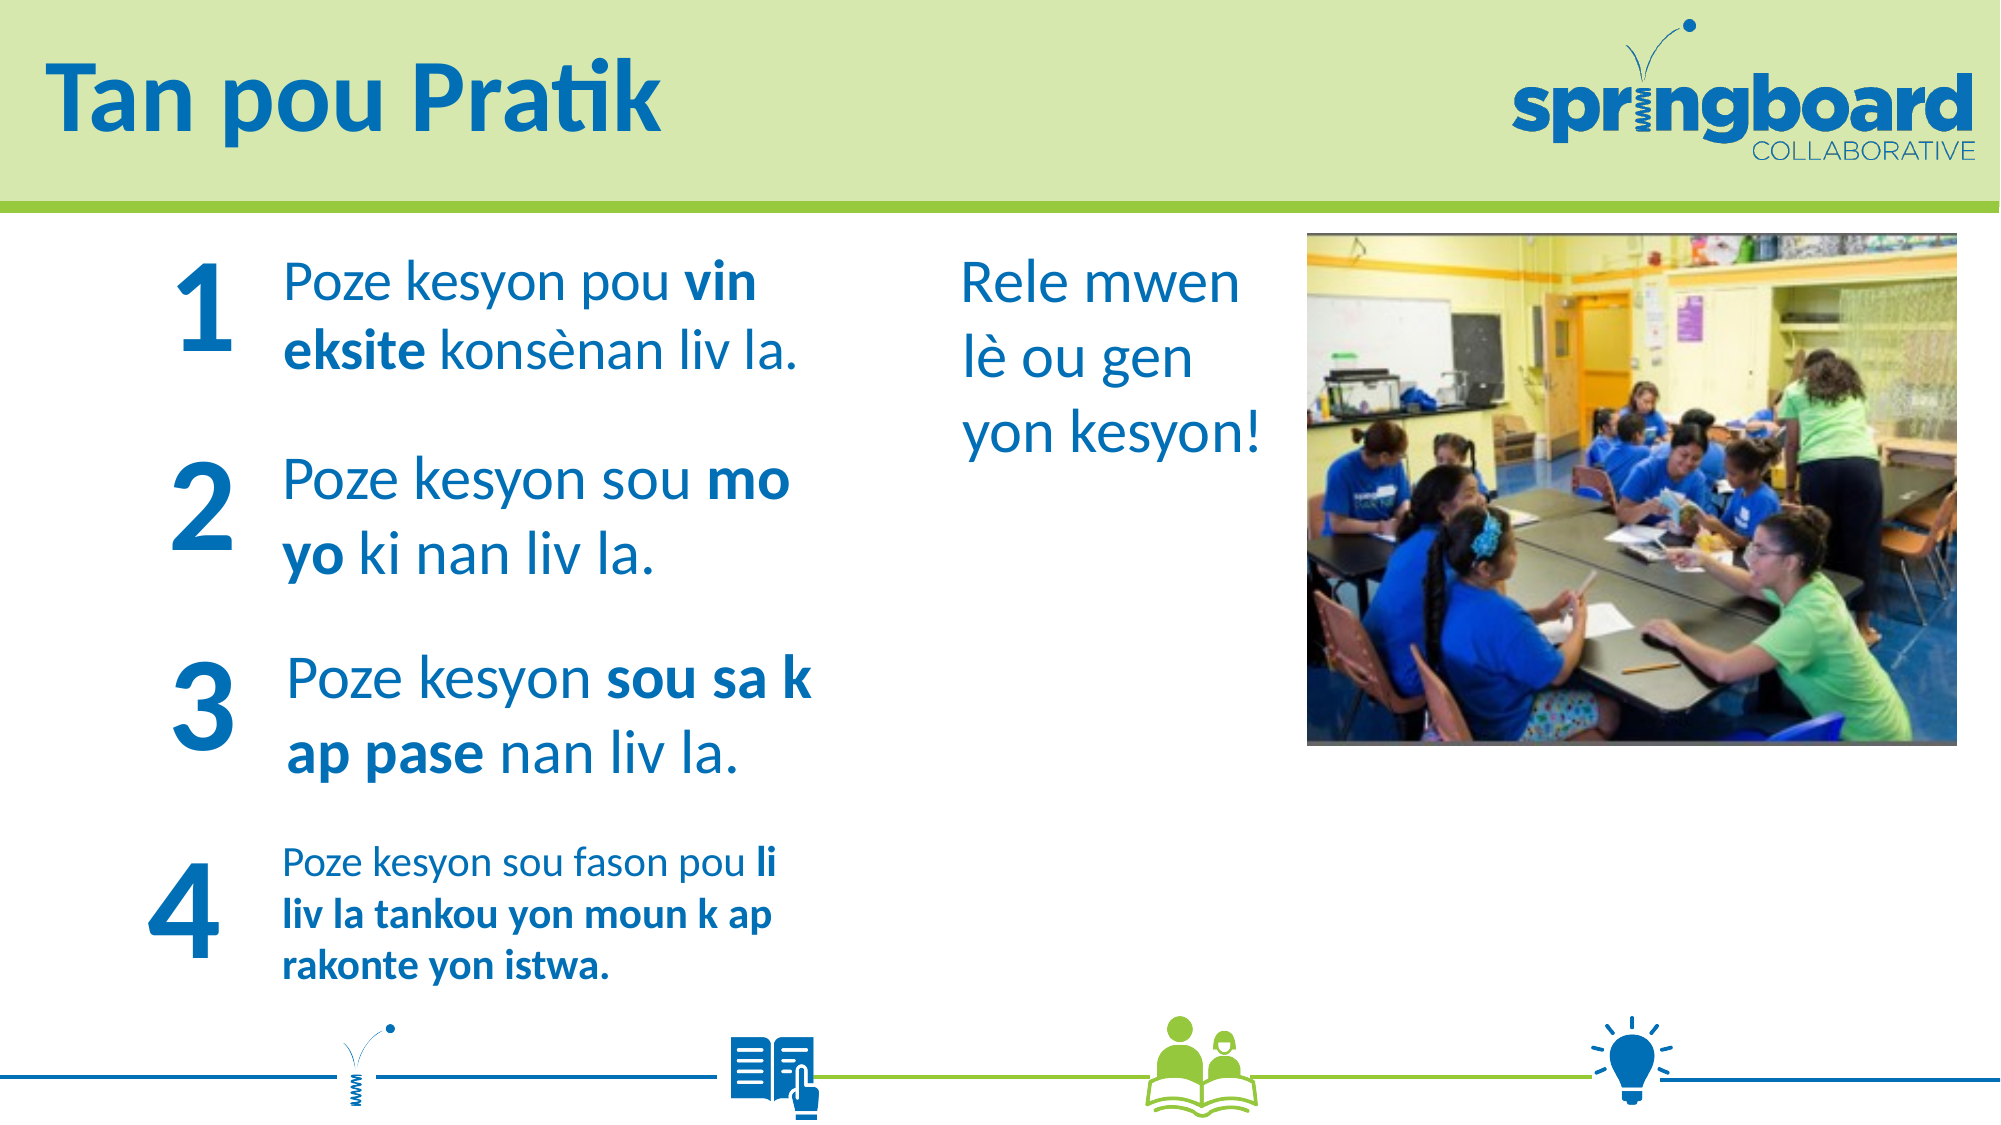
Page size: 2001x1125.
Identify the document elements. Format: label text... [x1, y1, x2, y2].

list 2 [114, 425, 254, 599]
picture [731, 1037, 819, 1120]
picture [343, 1024, 395, 1106]
list Poze kesyon pou vin eksite konsènan liv la. [268, 225, 826, 399]
picture [1591, 1016, 1673, 1105]
list 4 [114, 824, 254, 998]
list Rele mwen lè ou gen yon kesyon! [907, 233, 1292, 553]
list Poze kesyon sou sa k ap pase nan liv la. [271, 624, 829, 799]
list 1 [114, 225, 254, 400]
picture [1145, 1016, 1258, 1118]
list Poze kesyon sou fason pou li liv la tankou yon moun k ap rakonte yon istwa. [267, 824, 824, 998]
list Poze kesyon sou mo yo ki nan liv la. [267, 425, 824, 599]
title Tan pou Pratik [0, 0, 2000, 196]
picture [1306, 232, 1958, 746]
list 3 [114, 624, 254, 798]
